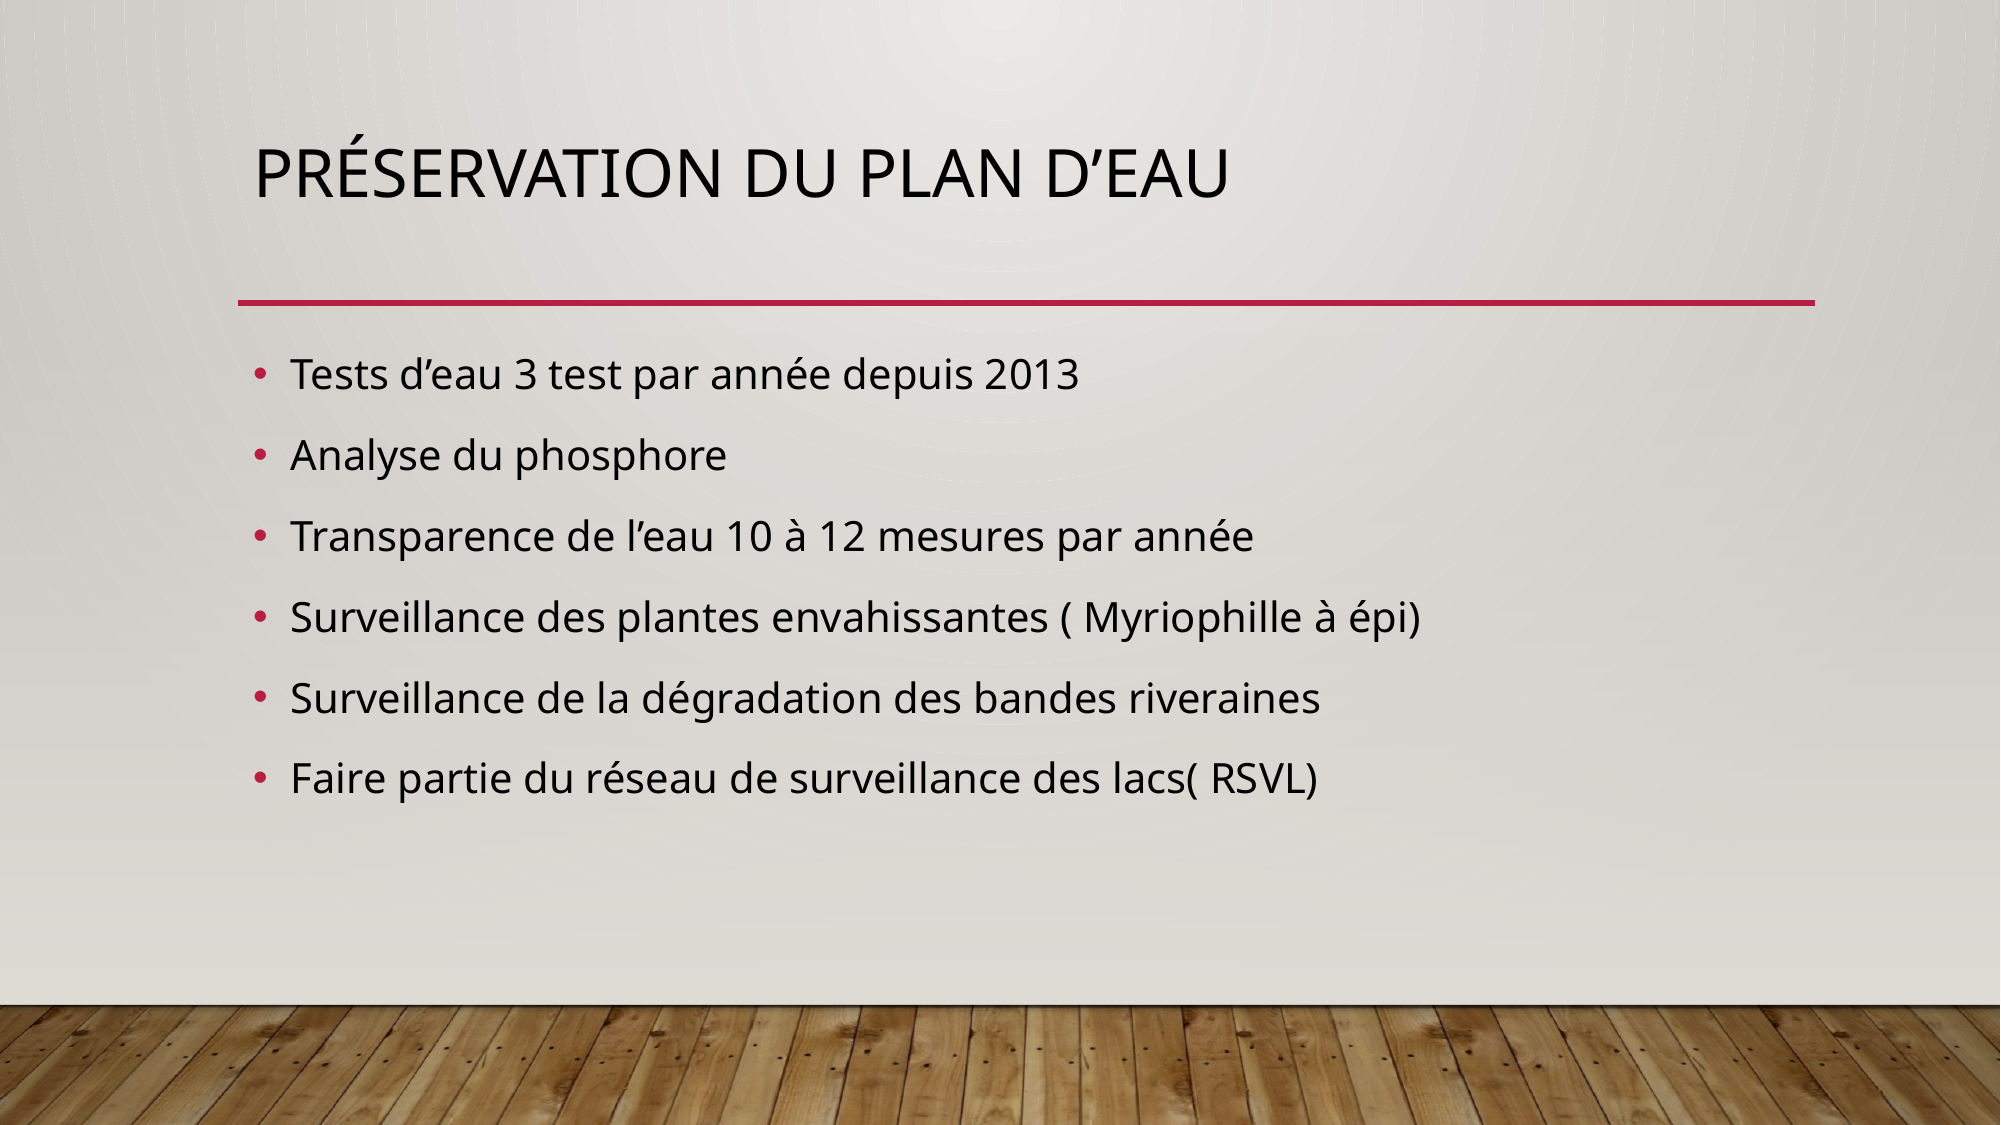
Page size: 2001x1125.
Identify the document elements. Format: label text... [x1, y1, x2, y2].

title PRÉSERVATION DU PLAN D’EAU [238, 131, 1814, 305]
picture [0, 1005, 2000, 1125]
list Tests d’eau 3 test par année depuis 2013 Analyse du phosphore Transparence de l’eau 10 à 12 mesures par année Surveillance des plantes envahissantes ( Myriophille à épi) Surveillance de la dégradation des bandes riveraines Faire partie du réseau de surveillance des lacs( RSVL) [238, 330, 1814, 897]
